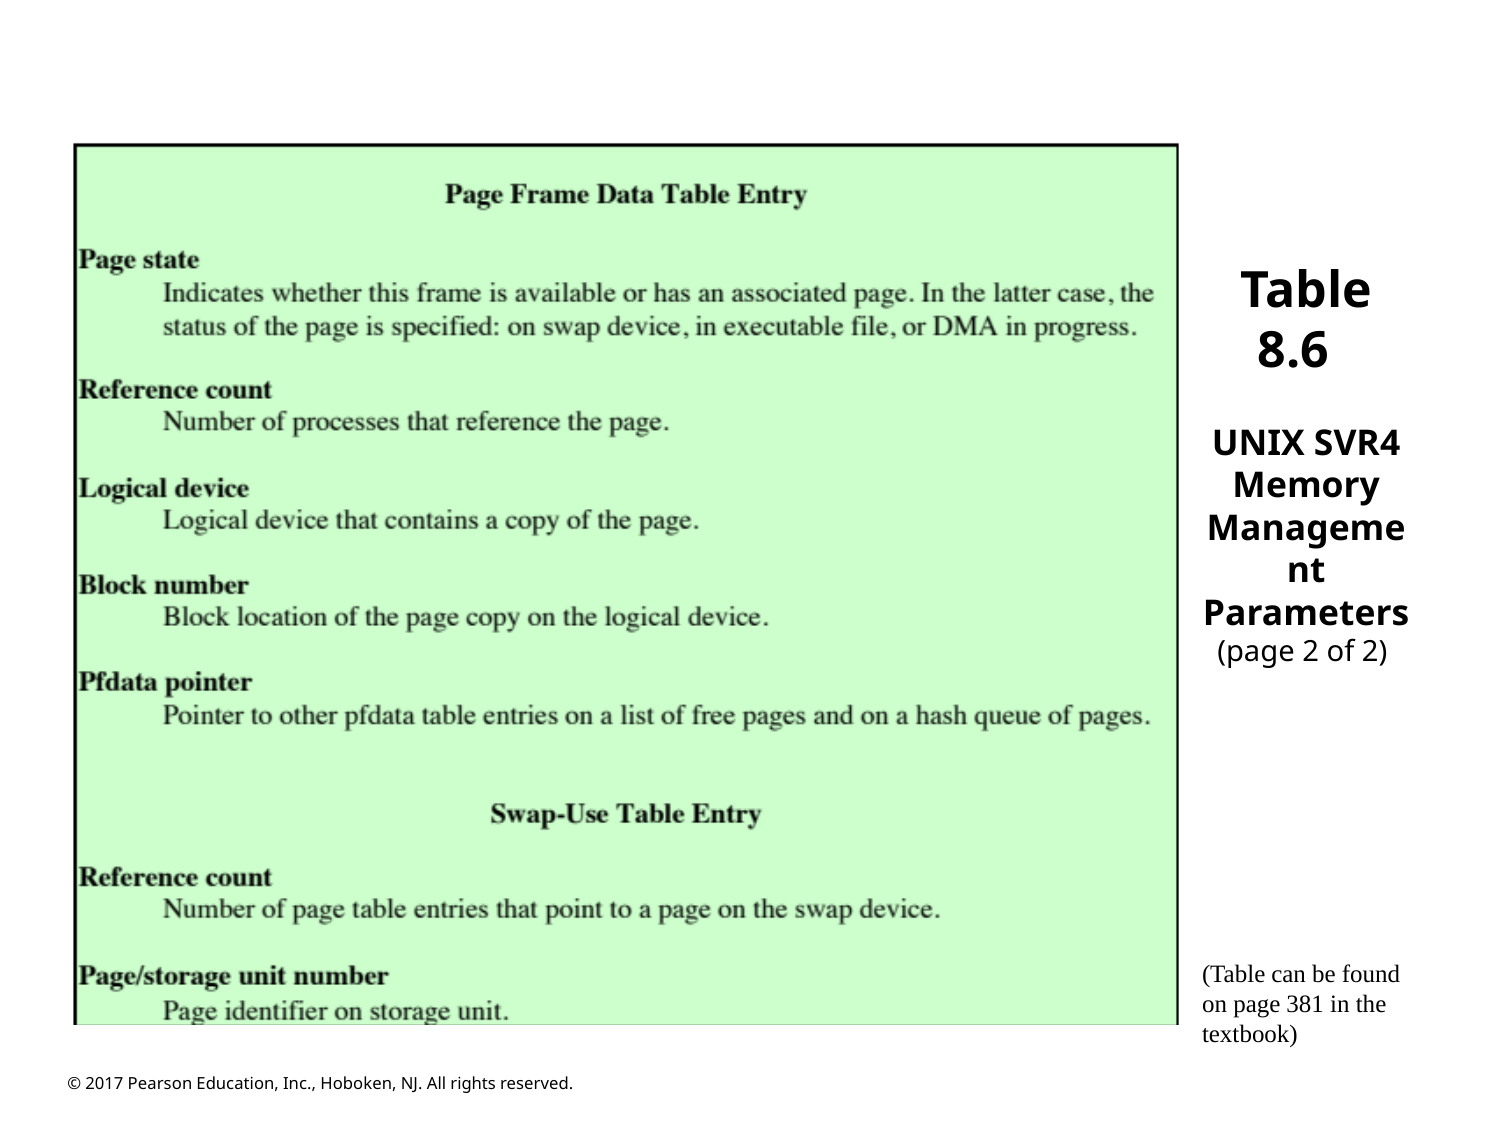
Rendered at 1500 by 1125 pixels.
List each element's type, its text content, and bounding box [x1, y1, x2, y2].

text_box (Table can be found on page 381 in the textbook) [1187, 950, 1425, 1055]
footer © 2017 Pearson Education, Inc., Hoboken, NJ. All rights reserved. [51, 1064, 1226, 1125]
picture [72, 112, 1179, 1026]
text_box Table 8.6 UNIX SVR4 Memory Management Parameters (page 2 of 2) [1187, 249, 1425, 675]
